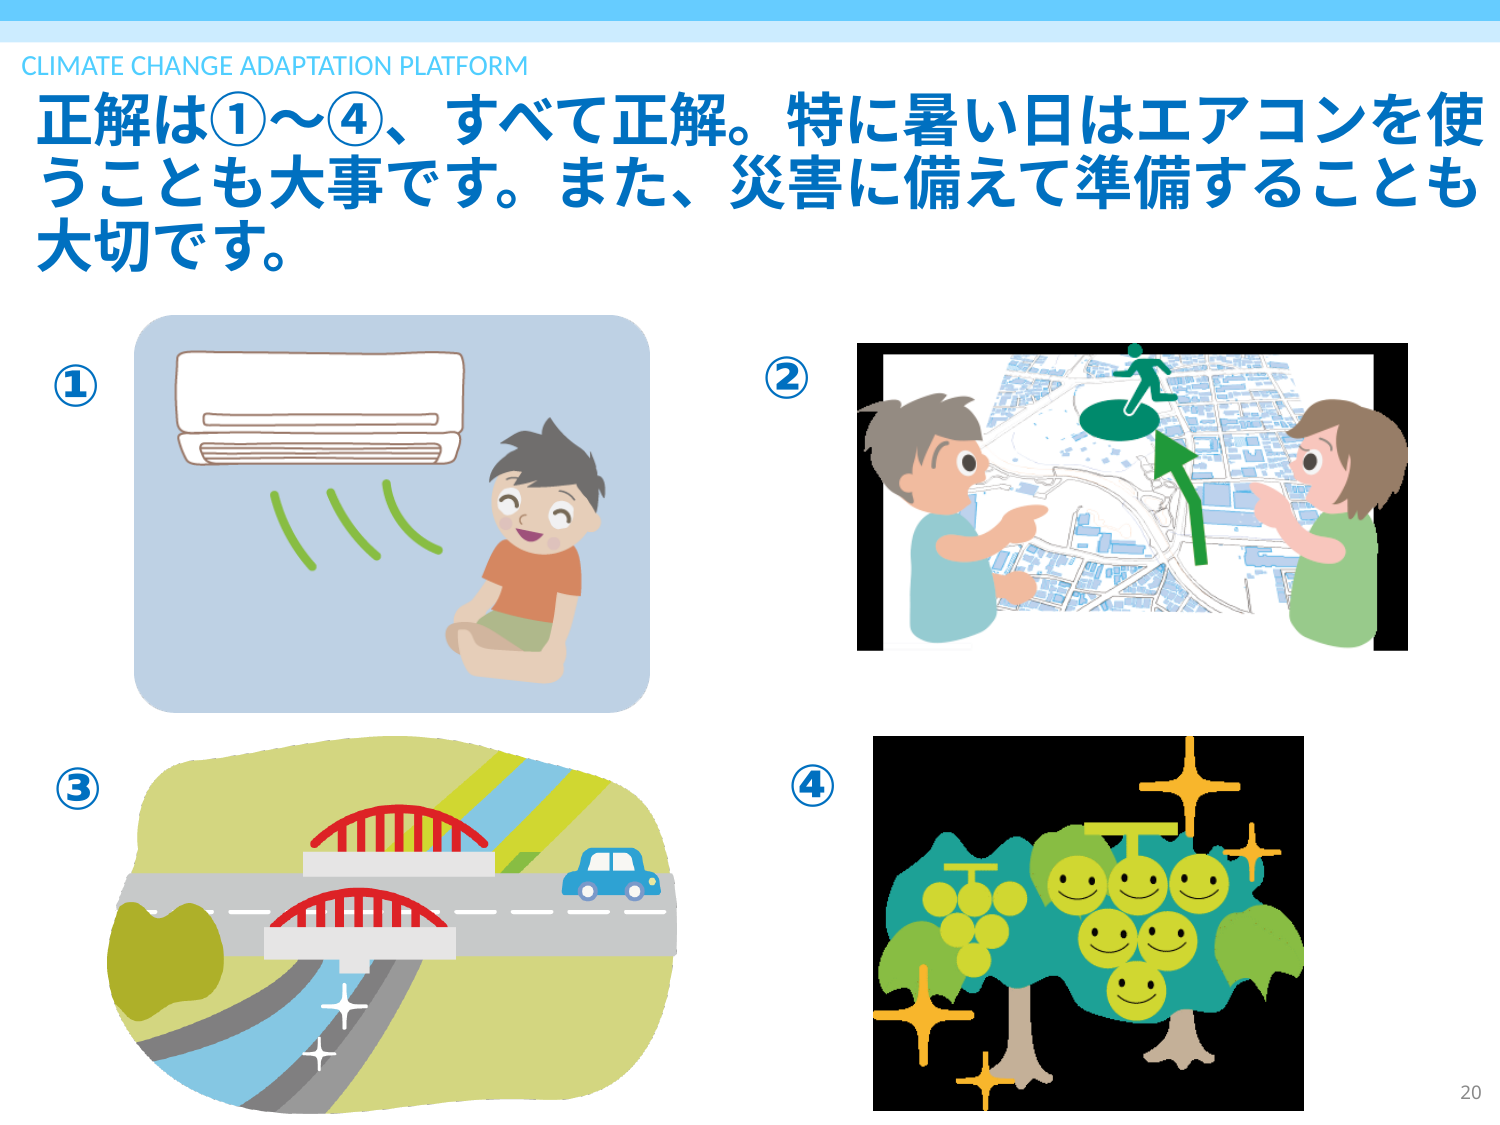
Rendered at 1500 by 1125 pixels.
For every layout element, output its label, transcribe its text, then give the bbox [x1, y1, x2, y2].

text_box ④ [744, 739, 873, 835]
picture [134, 315, 650, 713]
text_box ① [7, 339, 134, 436]
text_box ③ [9, 743, 107, 839]
title 正解は①～④、すべて正解。特に暑い日はエアコンを使うことも大事です。また、災害に備えて準備することも大切です。 [0, 32, 1500, 340]
picture [107, 736, 677, 1114]
slide_number 20 [1159, 1063, 1497, 1124]
picture [873, 736, 1304, 1111]
picture [857, 343, 1408, 652]
text_box ② [718, 331, 848, 428]
